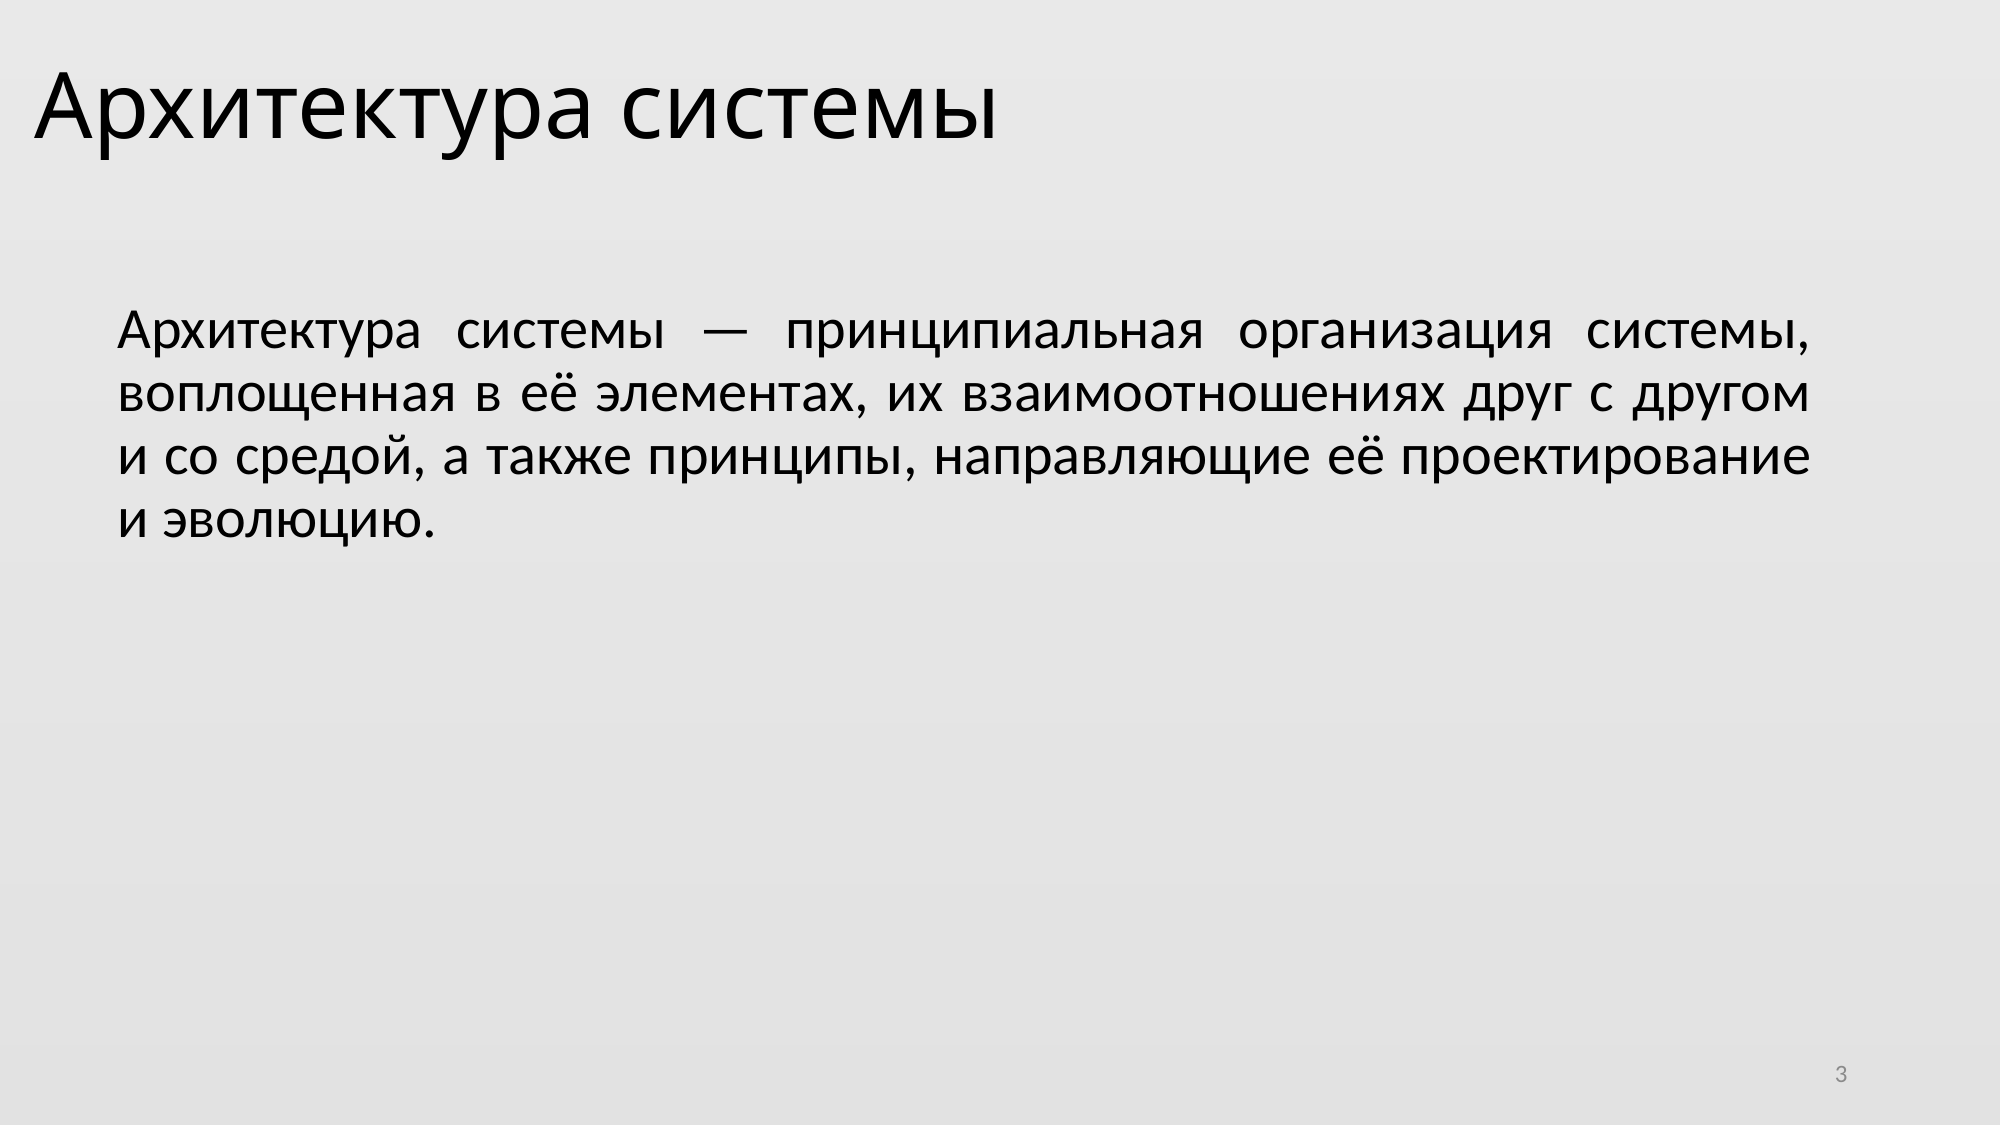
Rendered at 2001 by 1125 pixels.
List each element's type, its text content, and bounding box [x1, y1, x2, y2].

list Архитектура системы — принципиальная организация системы, воплощенная в её элементах, их взаимоотношениях друг с другом и со средой, а также принципы, направляющие её проектирование и эволюцию. [102, 290, 1828, 1005]
title Архитектура системы [19, 0, 1745, 218]
slide_number 3 [1412, 1042, 1863, 1103]
